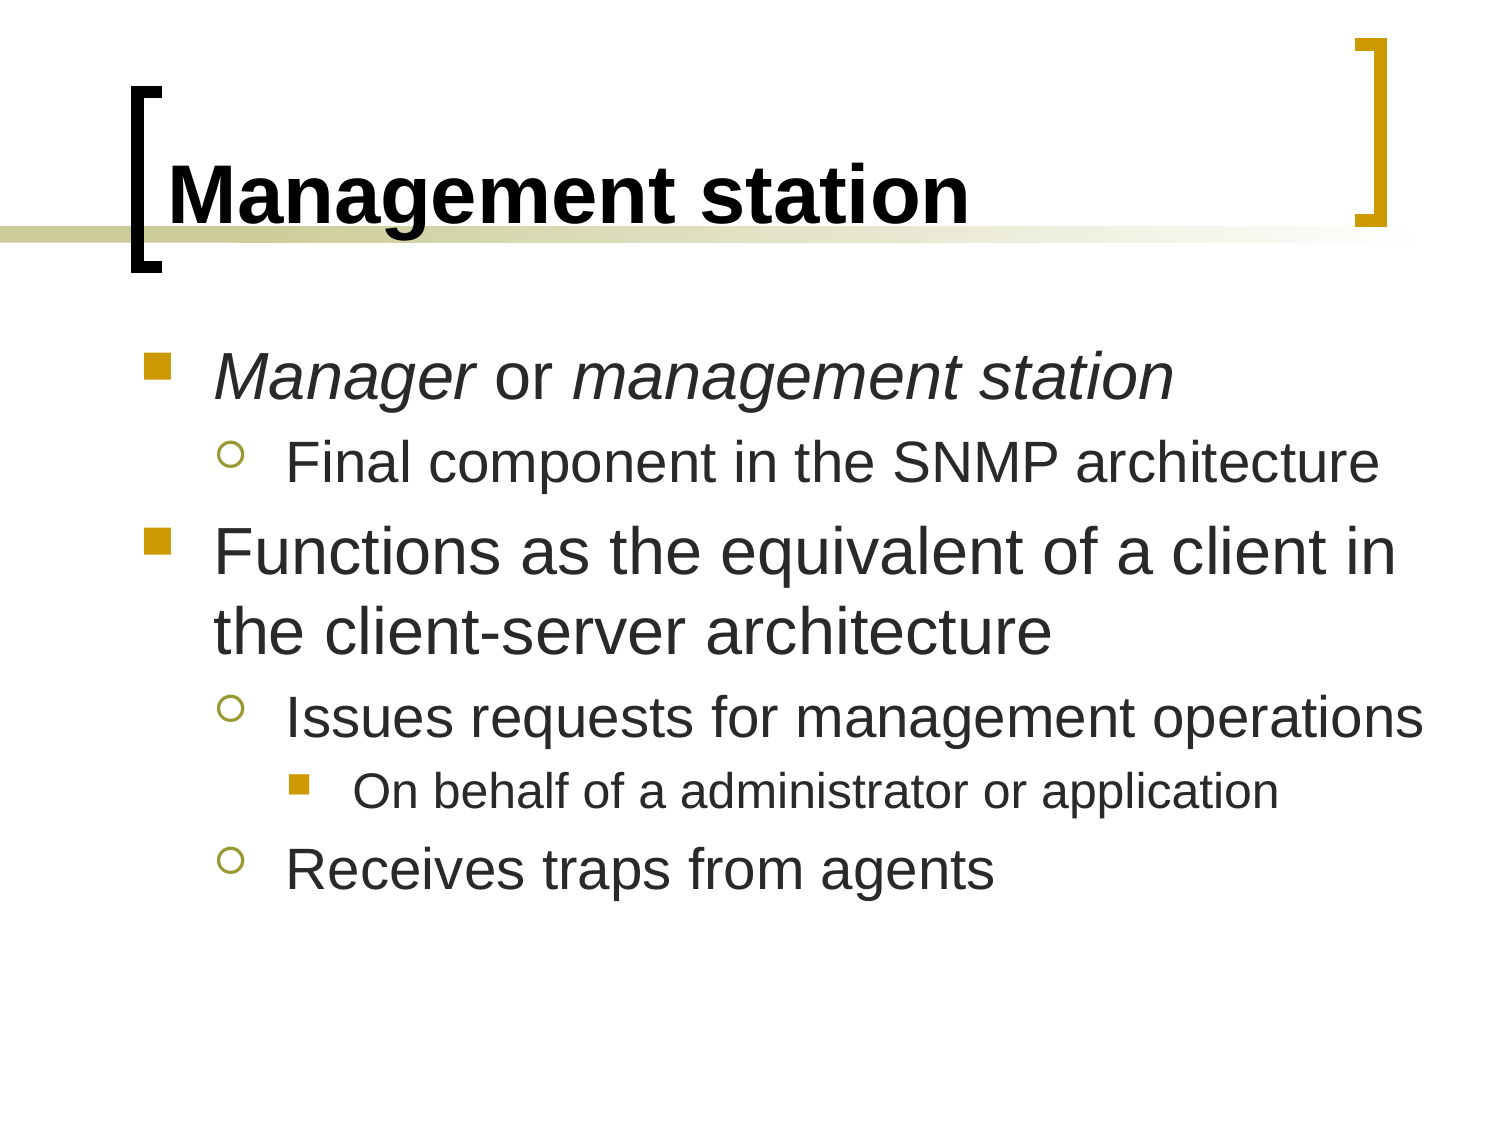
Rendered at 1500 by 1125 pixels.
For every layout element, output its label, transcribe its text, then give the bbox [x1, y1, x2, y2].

list Manager or management station Final component in the SNMP architecture Functions as the equivalent of a client in the client-server architecture Issues requests for management operations On behalf of a administrator or application Receives traps from agents [124, 324, 1451, 1001]
title Management station [152, 15, 1328, 248]
